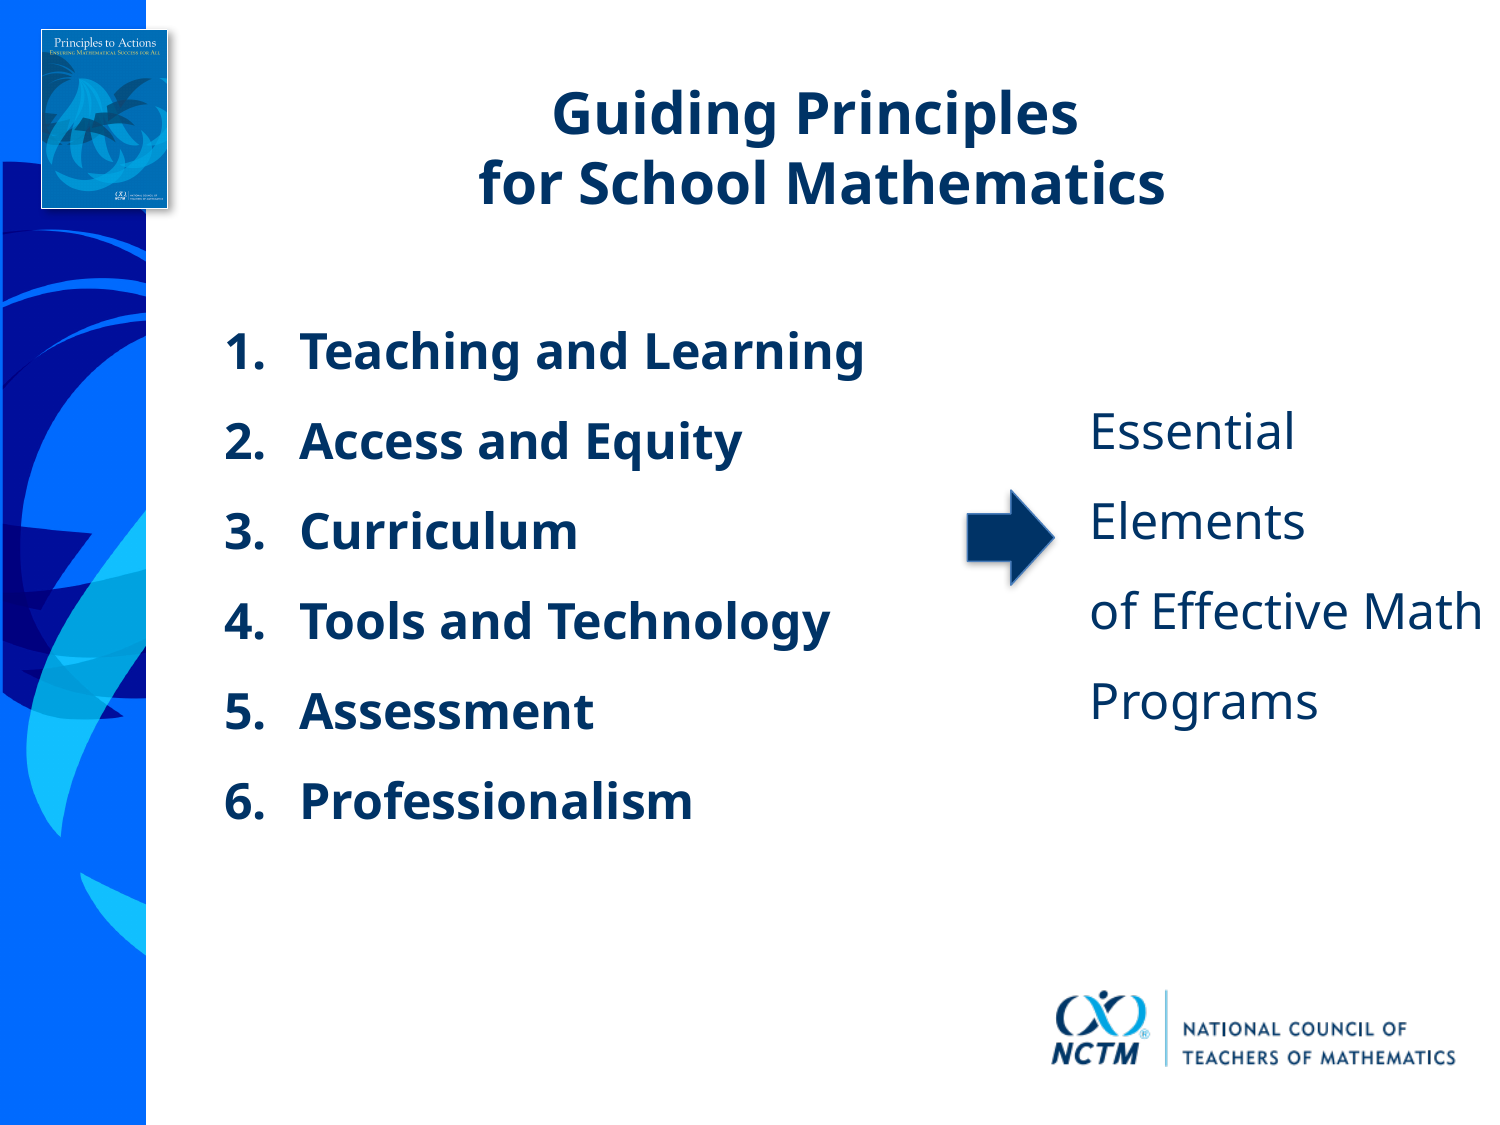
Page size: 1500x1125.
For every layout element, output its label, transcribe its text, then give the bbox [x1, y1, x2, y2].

text_box Teaching and Learning Access and Equity Curriculum Tools and Technology Assessment Professionalism [209, 282, 989, 970]
text_box Guiding Principles for School Mathematics [151, 52, 1500, 240]
picture [0, 0, 168, 1125]
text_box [967, 362, 1500, 924]
picture [1034, 969, 1474, 1085]
